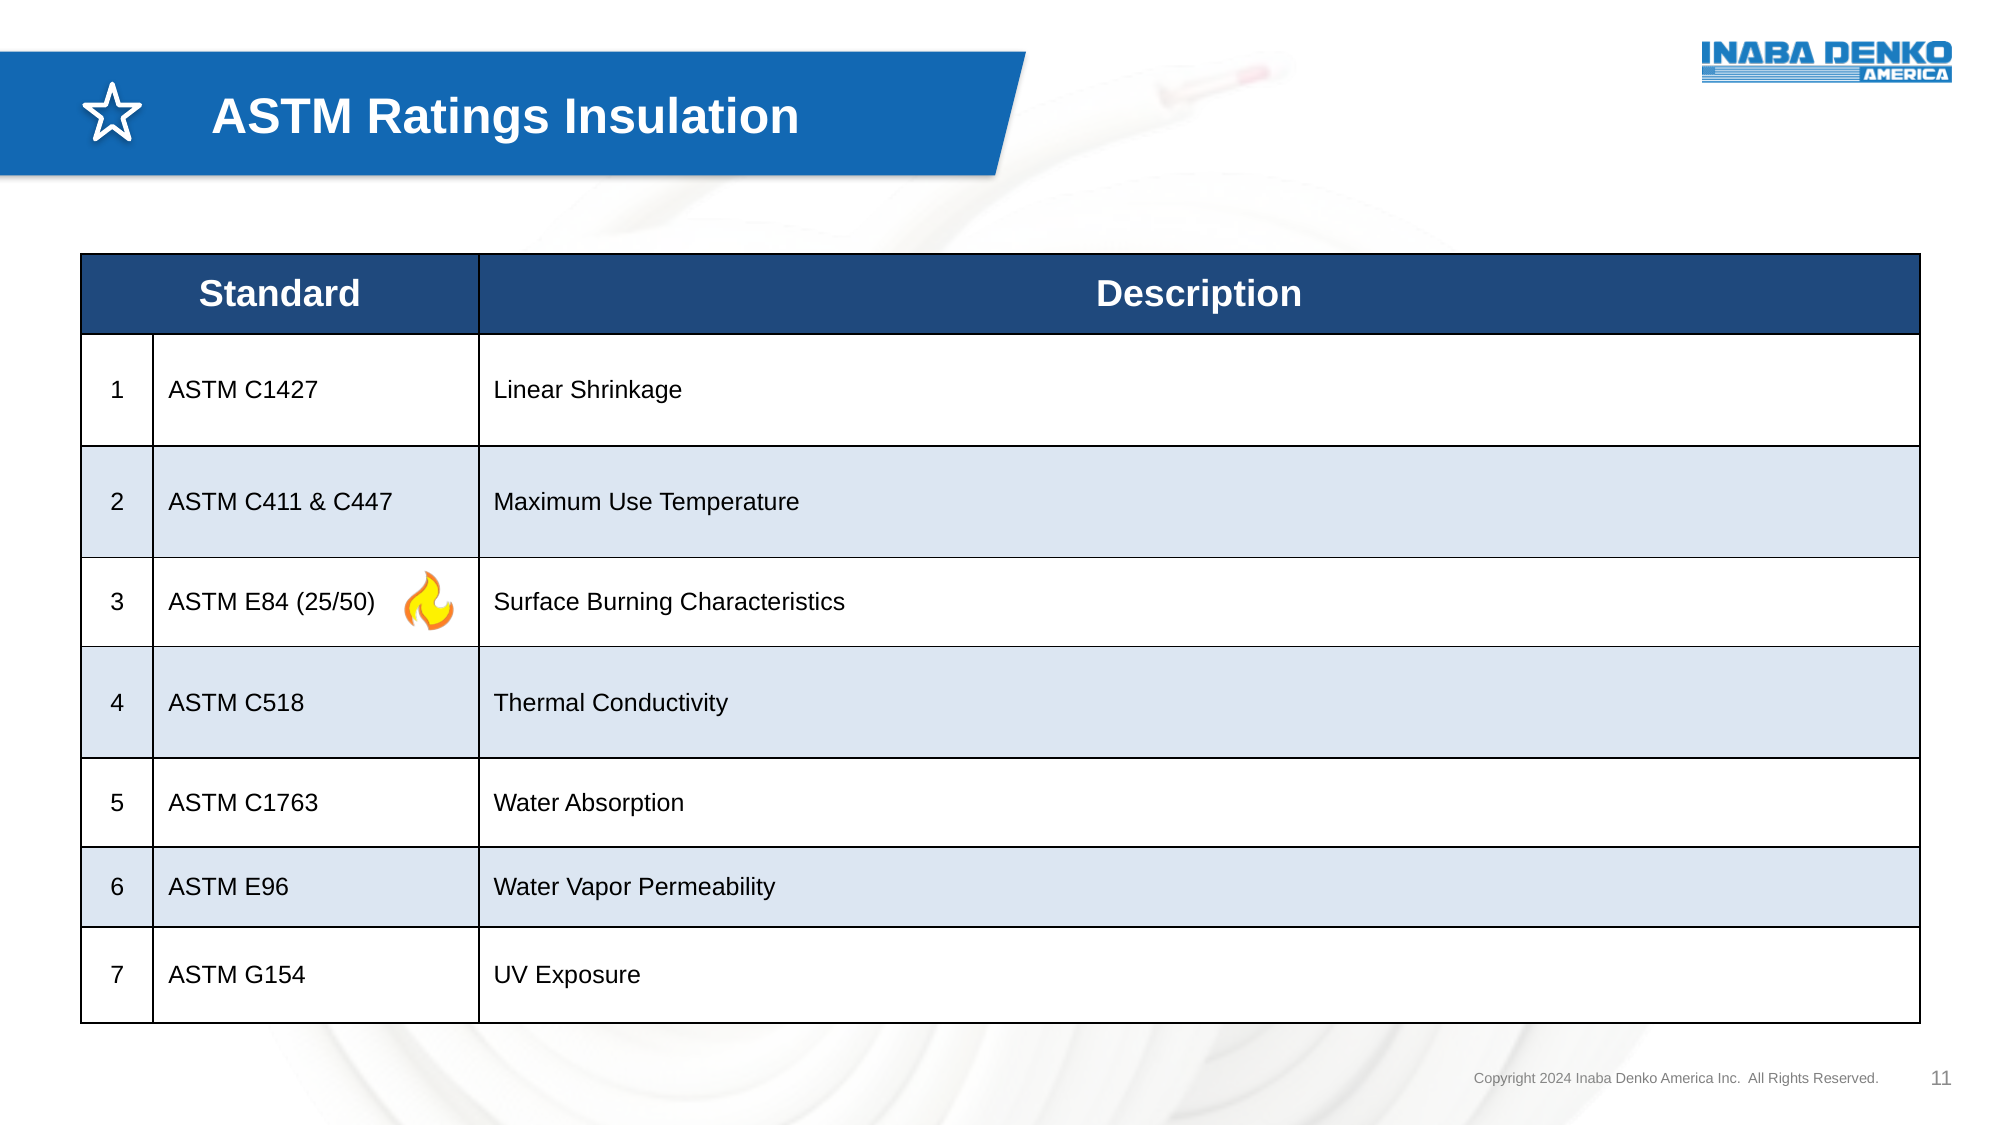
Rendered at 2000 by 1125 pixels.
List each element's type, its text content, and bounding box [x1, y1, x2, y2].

table_cell ASTM E84 (25/50) [154, 558, 478, 646]
table_cell Surface Burning Characteristics [480, 558, 1919, 646]
table_cell ASTM G154 [154, 928, 478, 1022]
table_cell 2 [82, 447, 152, 557]
table_header Description [480, 255, 1919, 333]
table_cell 3 [82, 558, 152, 646]
picture [1702, 41, 1952, 83]
table_cell Thermal Conductivity [480, 647, 1919, 757]
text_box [0, 51, 1027, 176]
table_cell ASTM C411 & C447 [154, 447, 478, 557]
table_header Standard [82, 255, 478, 333]
table_cell UV Exposure [480, 928, 1919, 1022]
table_cell Water Absorption [480, 759, 1919, 846]
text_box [389, 567, 470, 634]
table_cell Linear Shrinkage [480, 335, 1919, 445]
table_cell ASTM C1763 [154, 759, 478, 846]
table_cell Maximum Use Temperature [480, 447, 1919, 557]
table_cell Water Vapor Permeability [480, 848, 1919, 926]
table_cell 6 [82, 848, 152, 926]
table_cell ASTM C1427 [154, 335, 478, 445]
table_cell 5 [82, 759, 152, 846]
table_cell 4 [82, 647, 152, 757]
table_cell 7 [82, 928, 152, 1022]
table_cell ASTM C518 [154, 647, 478, 757]
table_cell 1 [82, 335, 152, 445]
table_cell ASTM E96 [154, 848, 478, 926]
